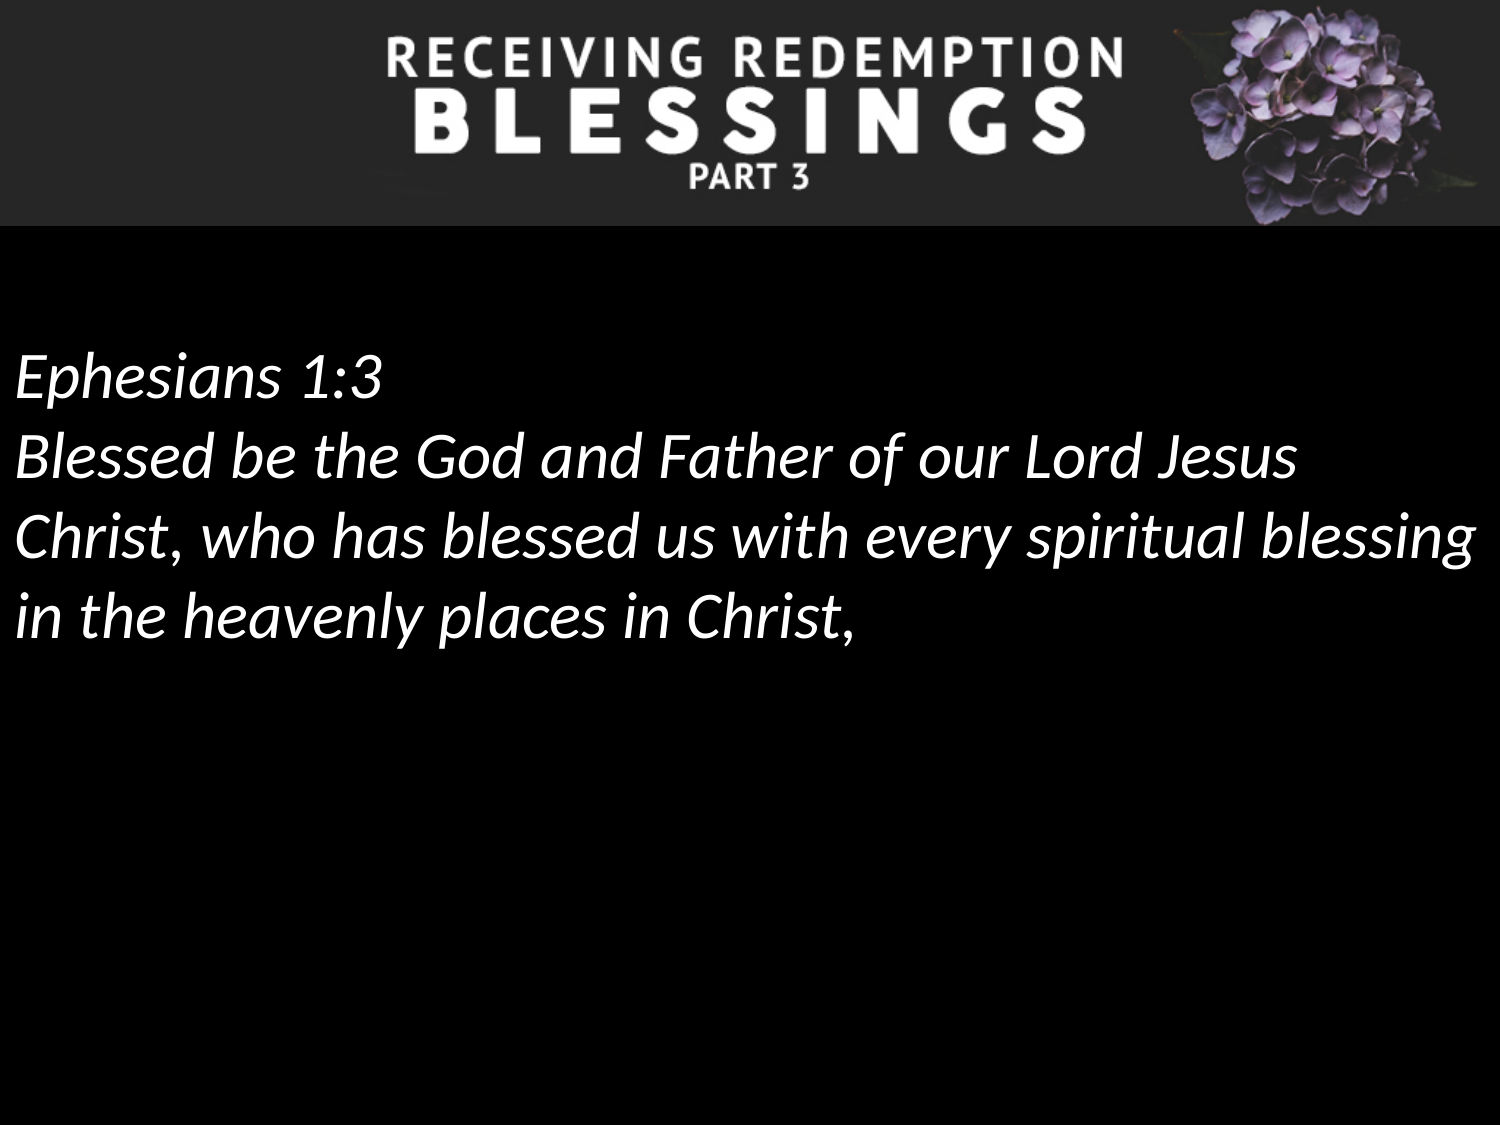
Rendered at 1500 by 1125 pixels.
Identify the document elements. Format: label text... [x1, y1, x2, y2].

picture [0, 0, 1500, 226]
text_box Ephesians 1:3 Blessed be the God and Father of our Lord Jesus Christ, who has blessed us with every spiritual blessing in the heavenly places in Christ, [0, 324, 1500, 660]
